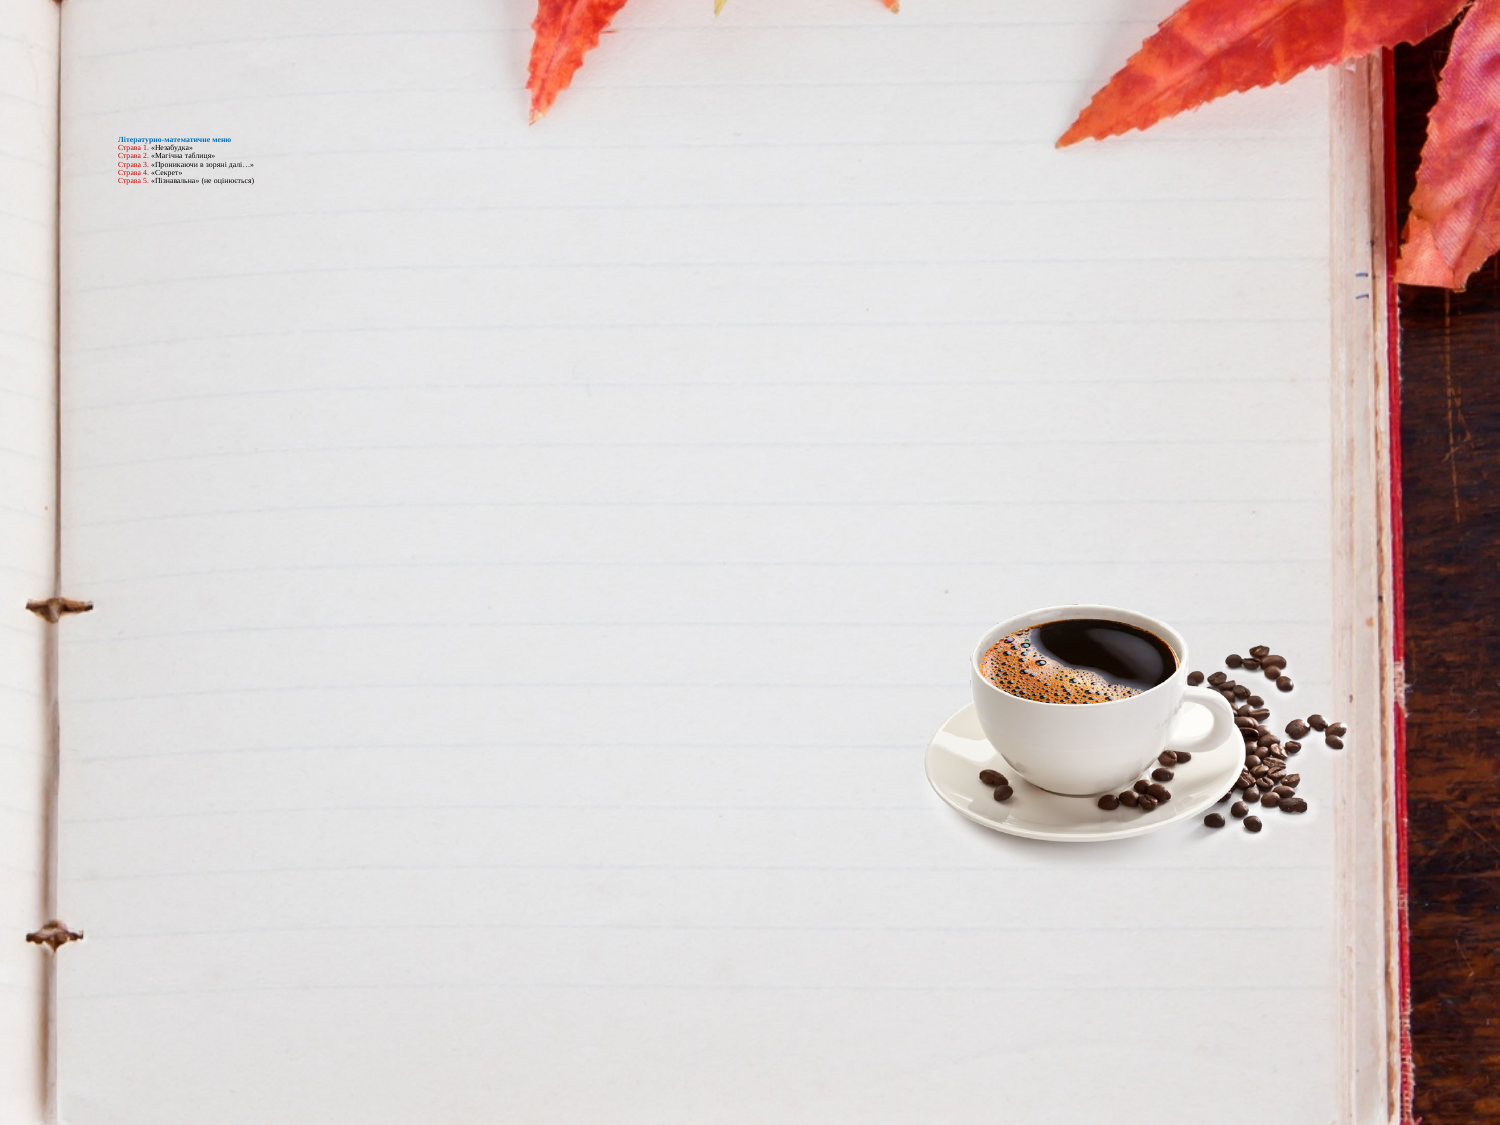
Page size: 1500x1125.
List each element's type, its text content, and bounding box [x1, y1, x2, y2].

picture [0, 0, 1500, 1125]
title Літературно-математичне меню Страва 1. «Незабудка» Страва 2. «Магічна таблиця» Страва 3. «Проникаючи в зоряні далі…» Страва 4. «Секрет» Страва 5. «Пізнавальна» (не оцінюється) [103, 47, 1397, 209]
